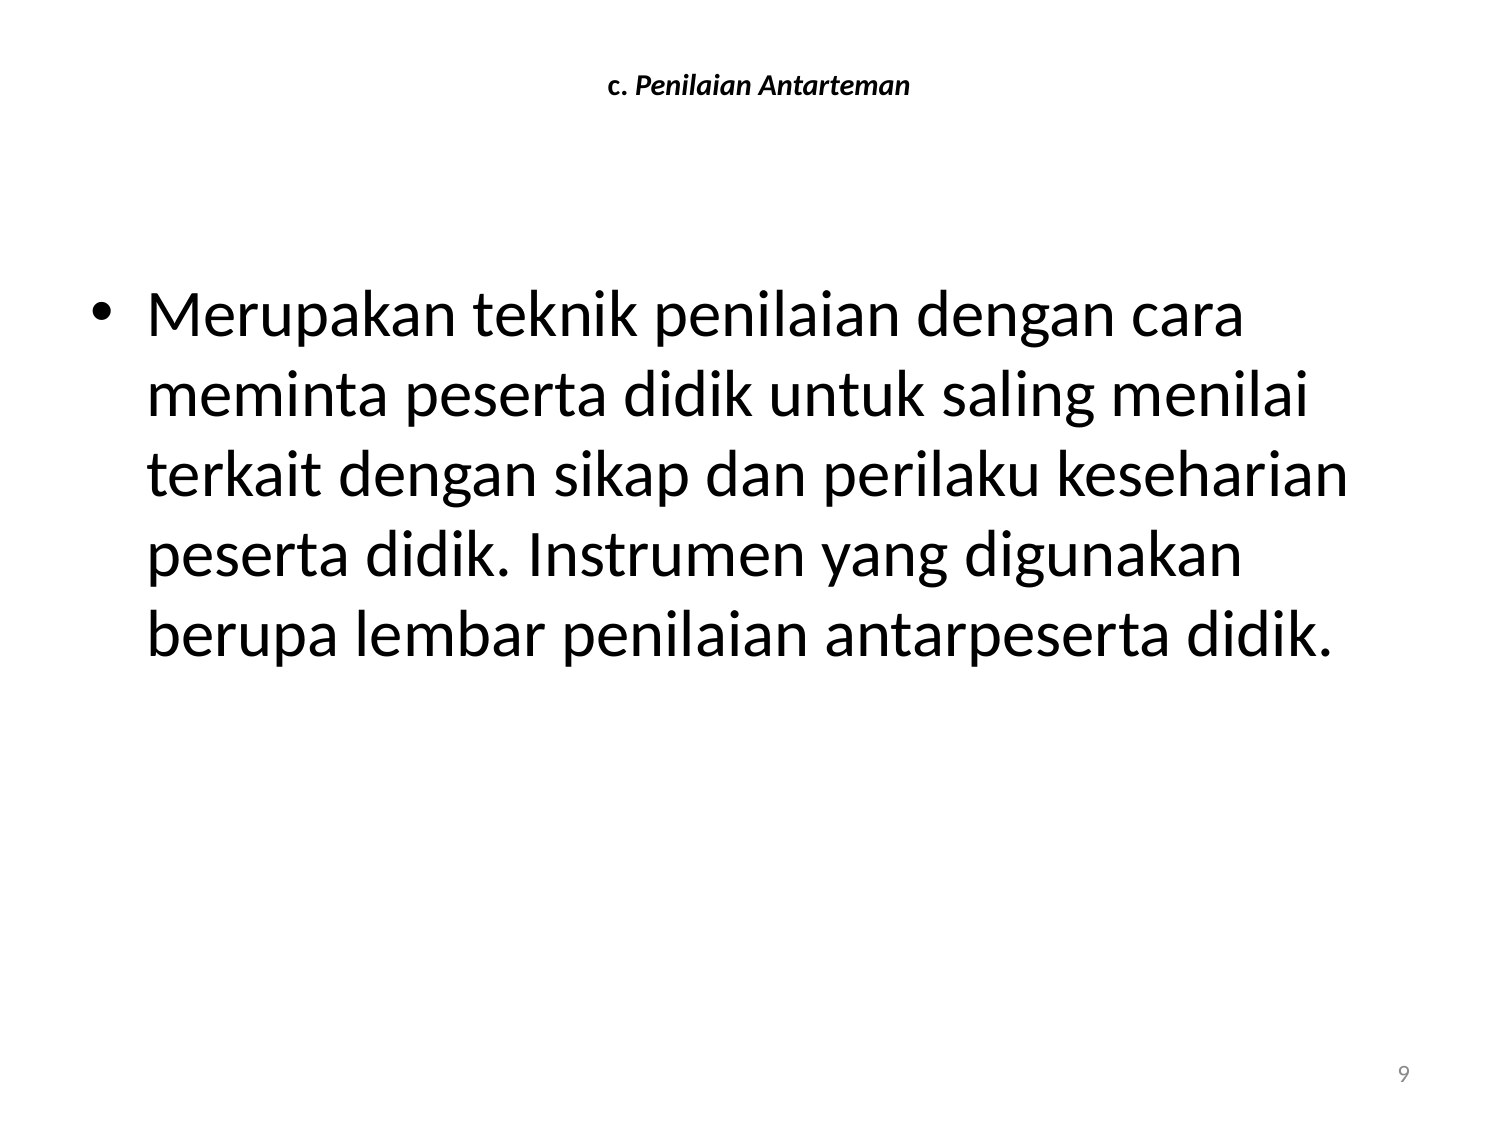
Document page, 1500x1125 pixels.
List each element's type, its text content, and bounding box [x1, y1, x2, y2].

list Merupakan teknik penilaian dengan cara meminta peserta didik untuk saling menilai terkait dengan sikap dan perilaku keseharian peserta didik. Instrumen yang digunakan berupa lembar penilaian antarpeserta didik. [75, 262, 1425, 1005]
title c. Penilaian Antarteman [125, 20, 1400, 146]
slide_number 9 [1074, 1042, 1425, 1103]
